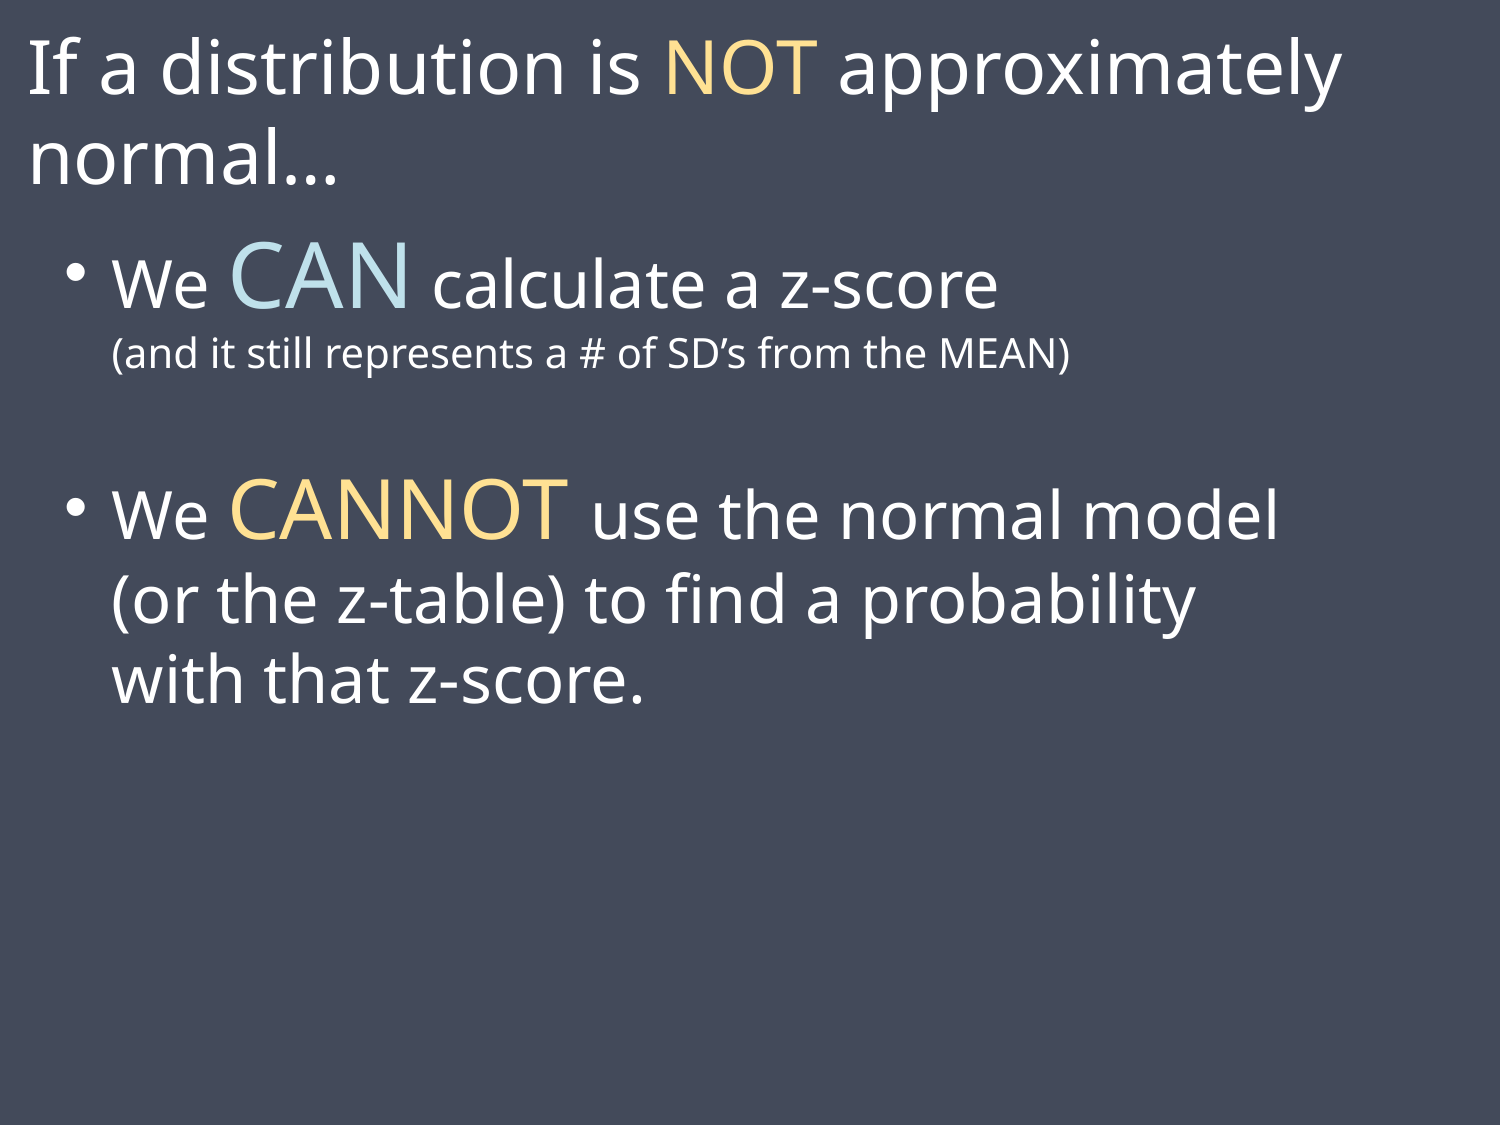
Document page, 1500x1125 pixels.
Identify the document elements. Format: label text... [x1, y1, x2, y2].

text_box We CAN calculate a z-score (and it still represents a # of SD’s from the MEAN) We CANNOT use the normal model (or the z-table) to find a probability with that z-score. [50, 209, 1363, 724]
text_box If a distribution is NOT approximately normal… [12, 12, 1425, 208]
